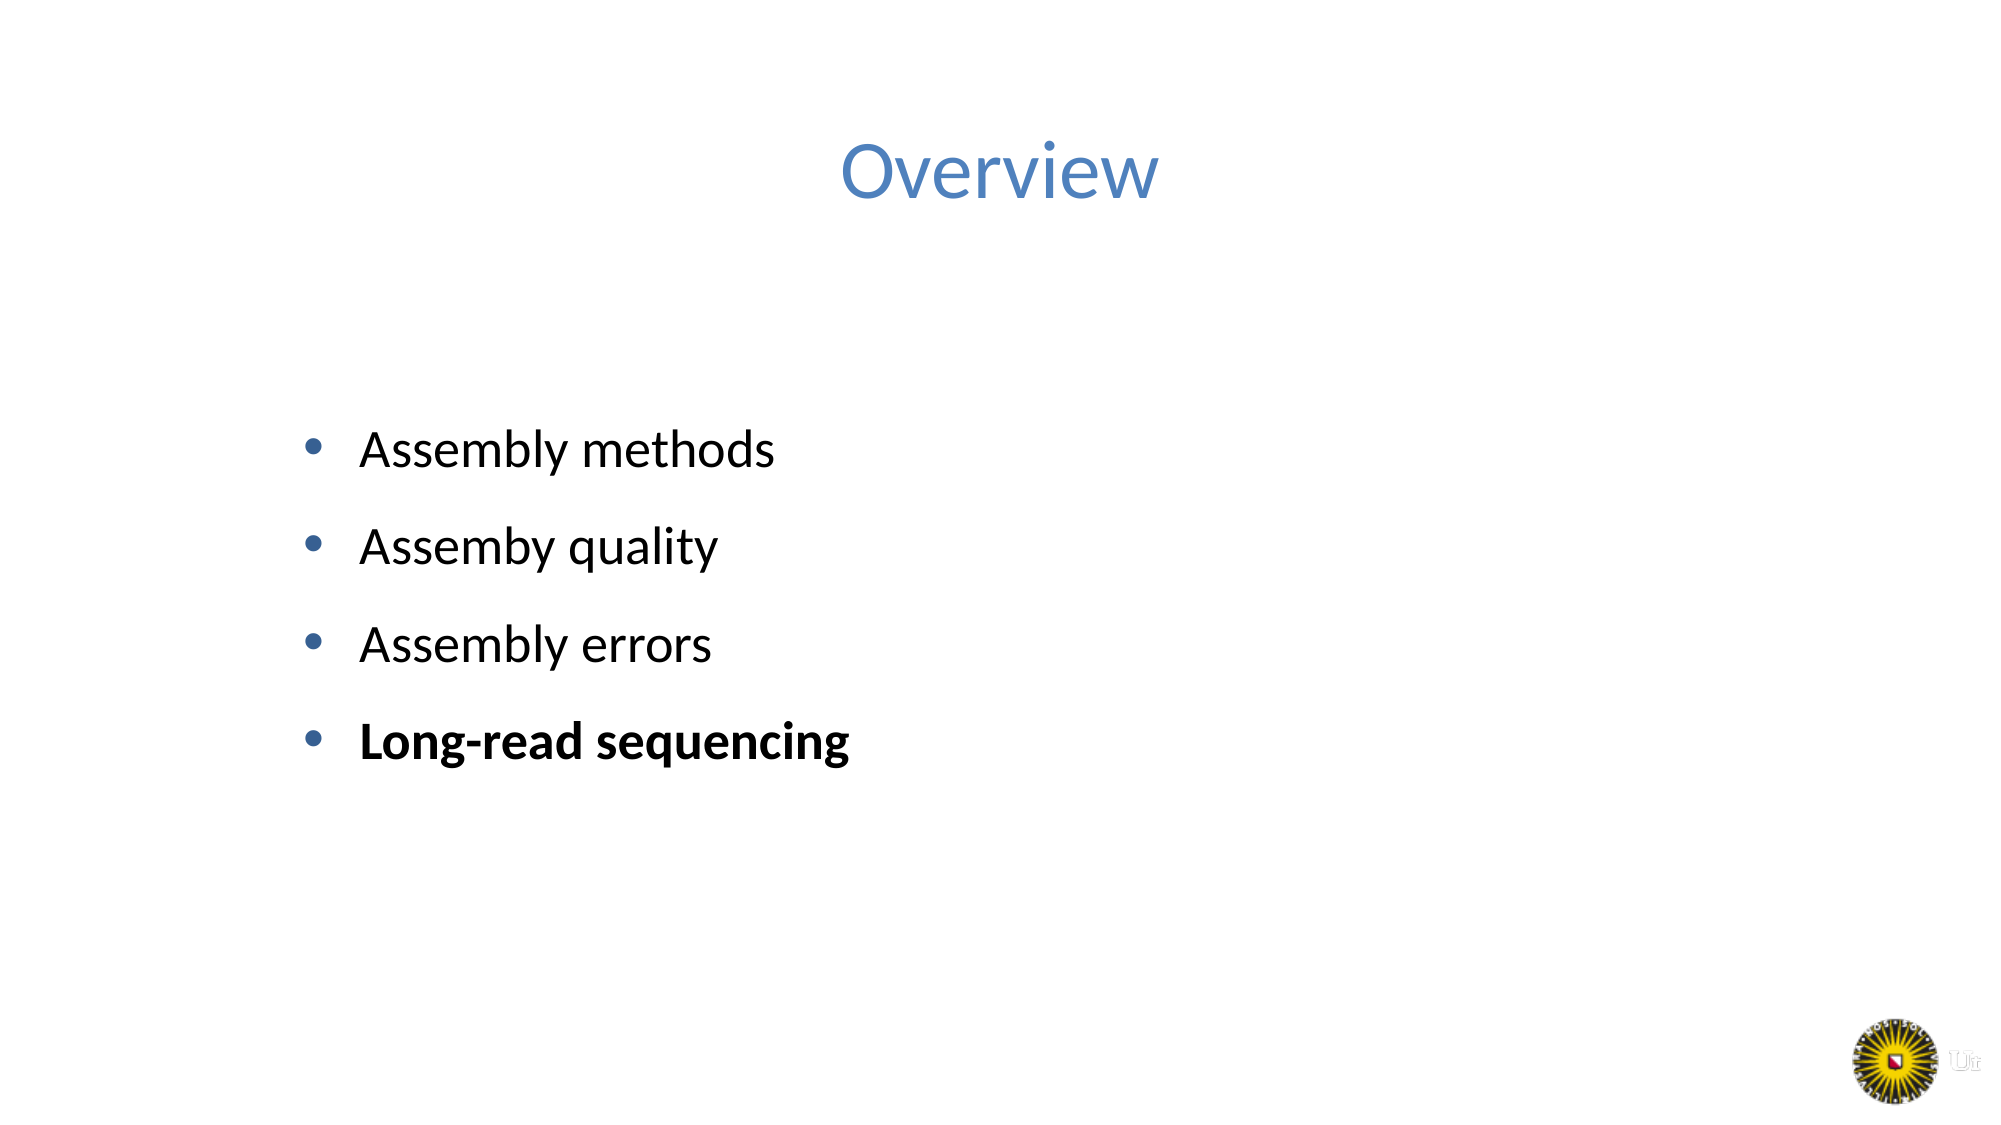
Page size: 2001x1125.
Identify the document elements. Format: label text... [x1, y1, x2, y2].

text_box Assembly methods Assemby quality Assembly errors Long-read sequencing [288, 373, 1712, 778]
text_box Overview [0, 108, 2000, 223]
picture [1815, 999, 1981, 1118]
